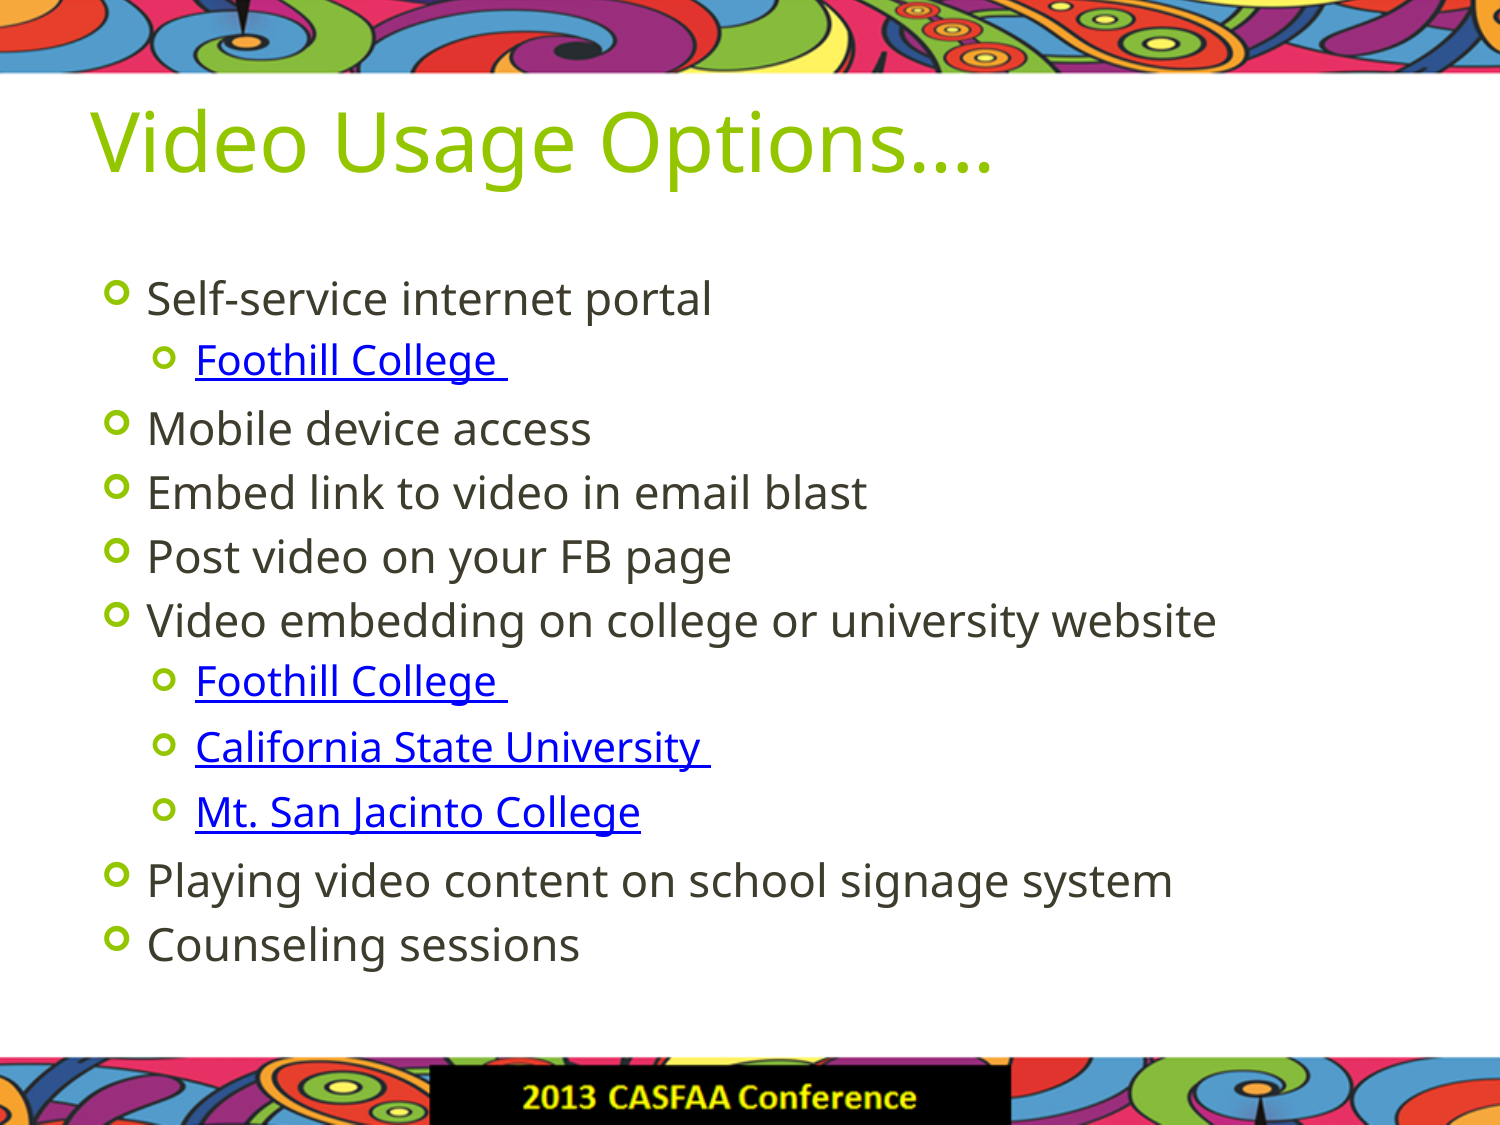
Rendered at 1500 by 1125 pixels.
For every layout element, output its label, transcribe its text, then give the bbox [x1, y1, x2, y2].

picture [0, 0, 1500, 1125]
list Self-service internet portal Foothill College Mobile device access Embed link to video in email blast Post video on your FB page Video embedding on college or university website Foothill College California State University Mt. San Jacinto College Playing video content on school signage system Counseling sessions [75, 262, 1425, 1005]
title Video Usage Options…. [75, 45, 1425, 233]
